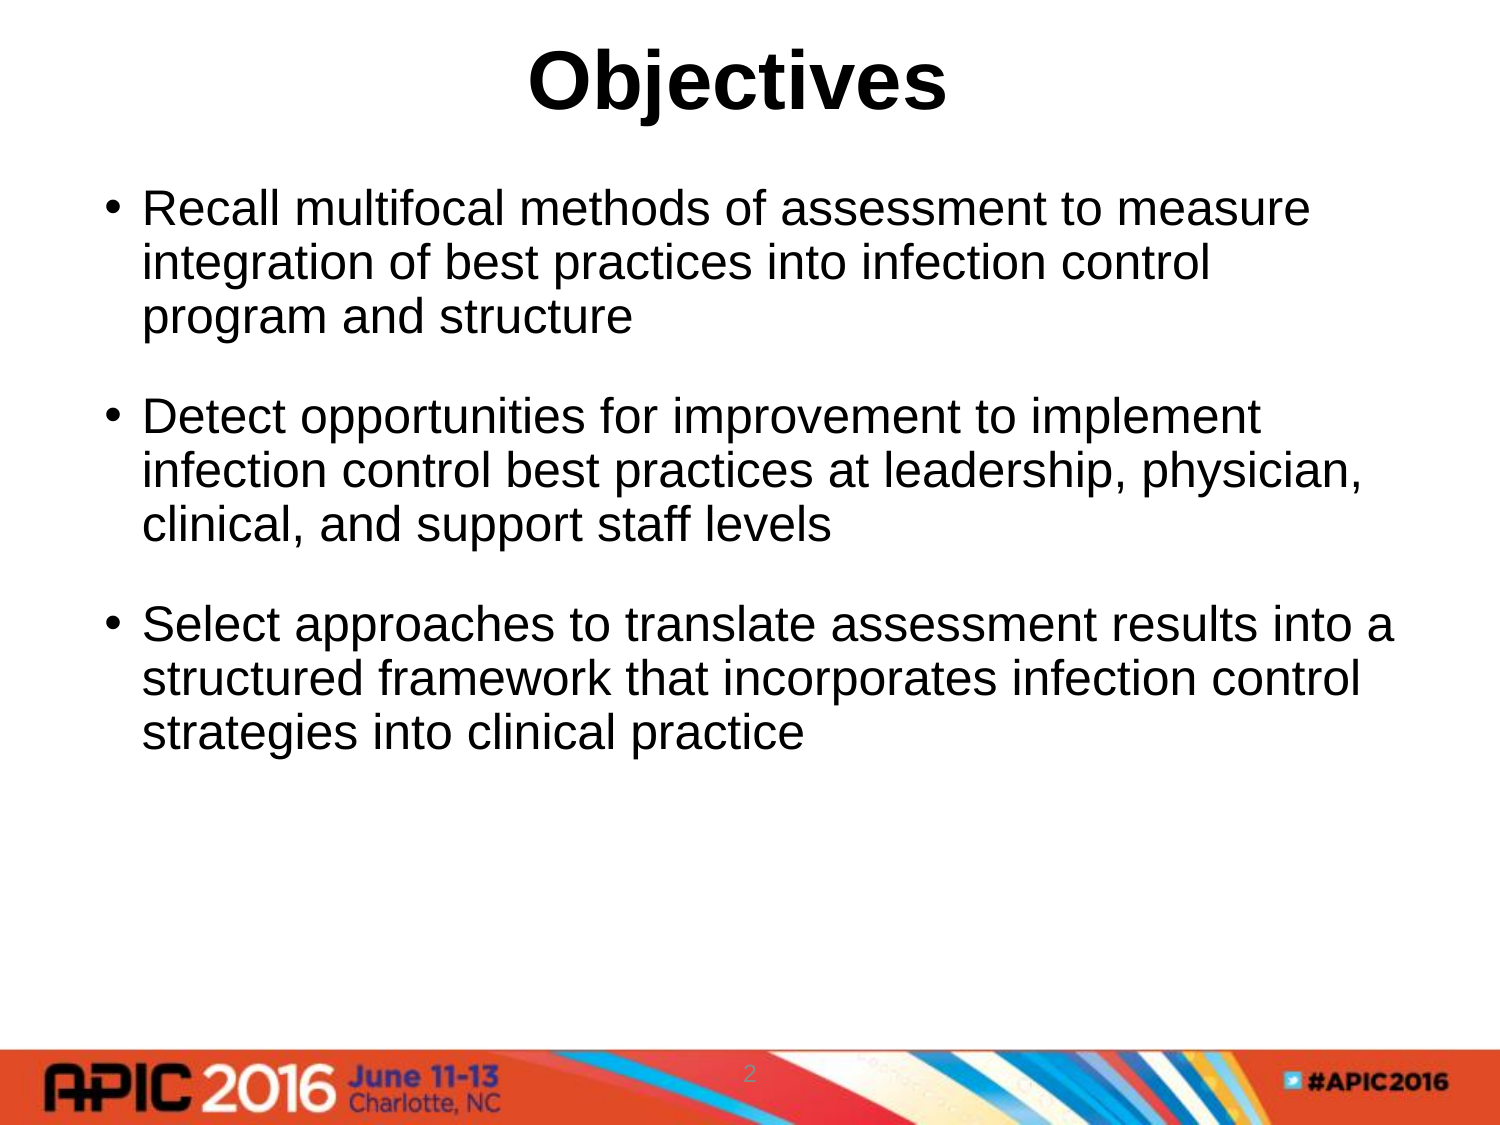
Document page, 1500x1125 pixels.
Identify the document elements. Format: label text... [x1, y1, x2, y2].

list Recall multifocal methods of assessment to measure integration of best practices into infection control program and structure Detect opportunities for improvement to implement infection control best practices at leadership, physician, clinical, and support staff levels Select approaches to translate assessment results into a structured framework that incorporates infection control strategies into clinical practice [89, 174, 1414, 950]
title Objectives [63, 29, 1413, 135]
picture [0, 0, 1500, 1125]
slide_number 2 [496, 1042, 1004, 1103]
